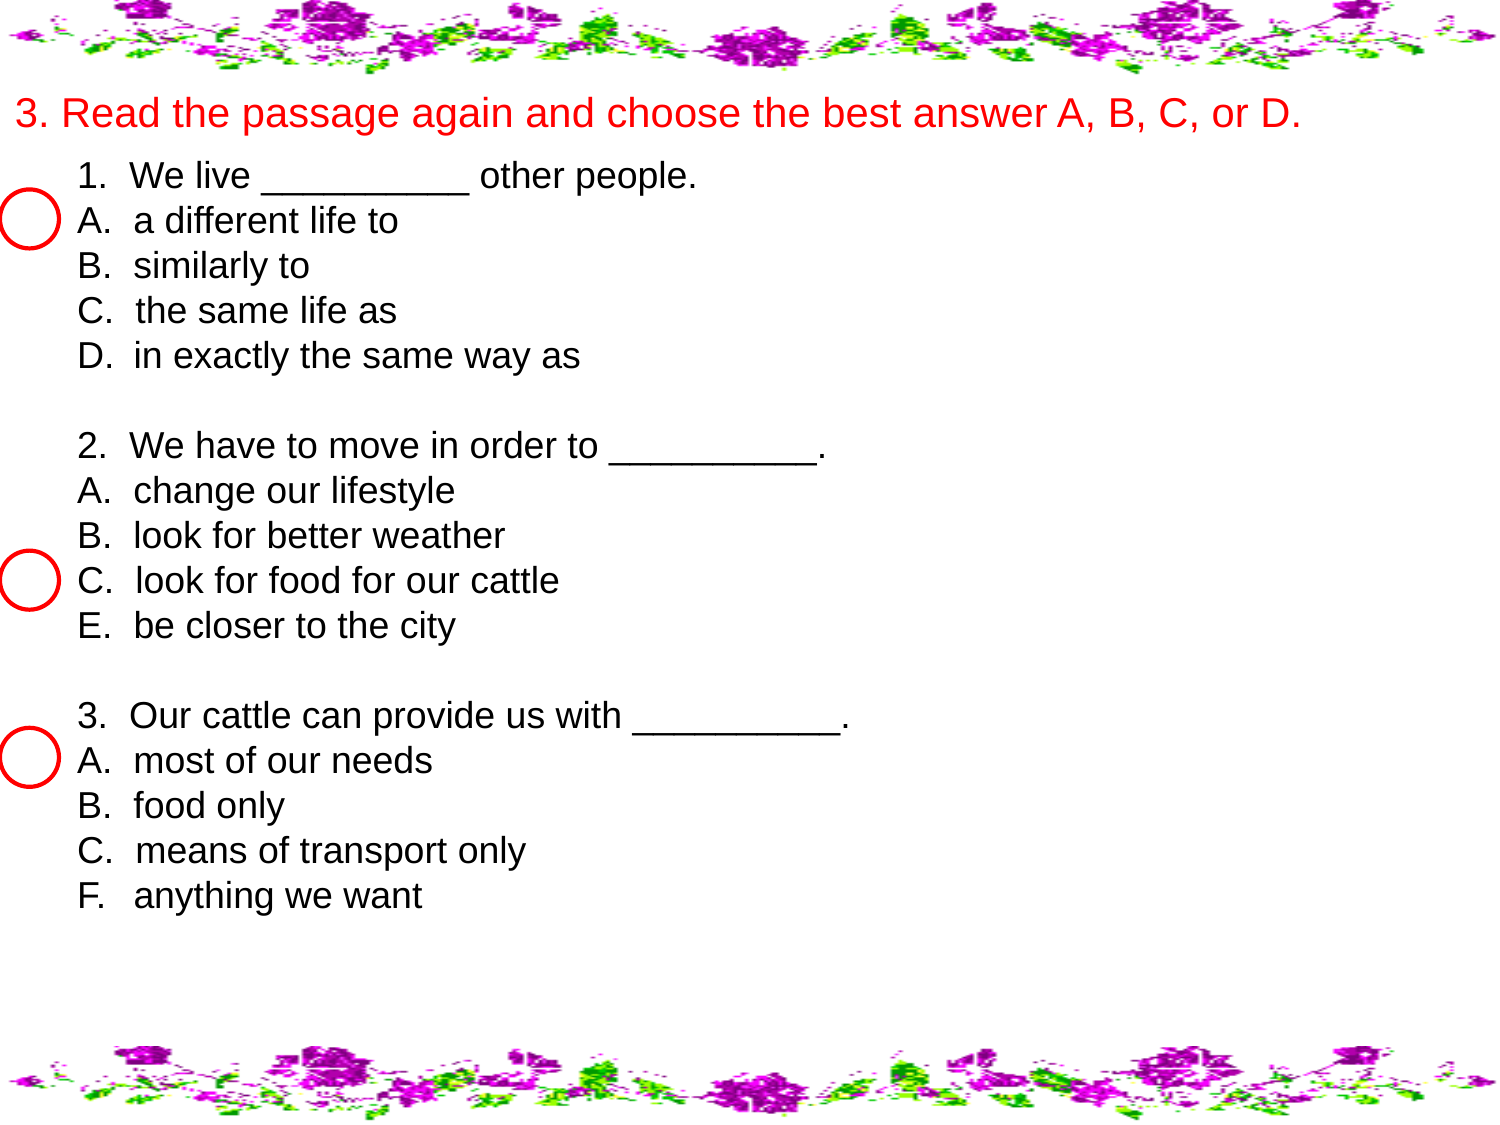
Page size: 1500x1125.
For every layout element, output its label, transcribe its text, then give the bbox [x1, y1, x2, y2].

text_box [0, 725, 62, 789]
picture [0, 1046, 1500, 1125]
text_box 3. Read the passage again and choose the best answer A, B, C, or D. [0, 86, 1500, 143]
text_box [0, 548, 62, 612]
picture [0, 0, 1500, 79]
text_box 1. We live __________ other people. A. a different life to B. similarly to C. the same life as in exactly the same way as 2. We have to move in order to __________. A. change our lifestyle B. look for better weather C. look for food for our cattle be closer to the city 3. Our cattle can provide us with __________. A. most of our needs B. food only C. means of transport only anything we want [62, 143, 1500, 924]
text_box [0, 187, 62, 251]
